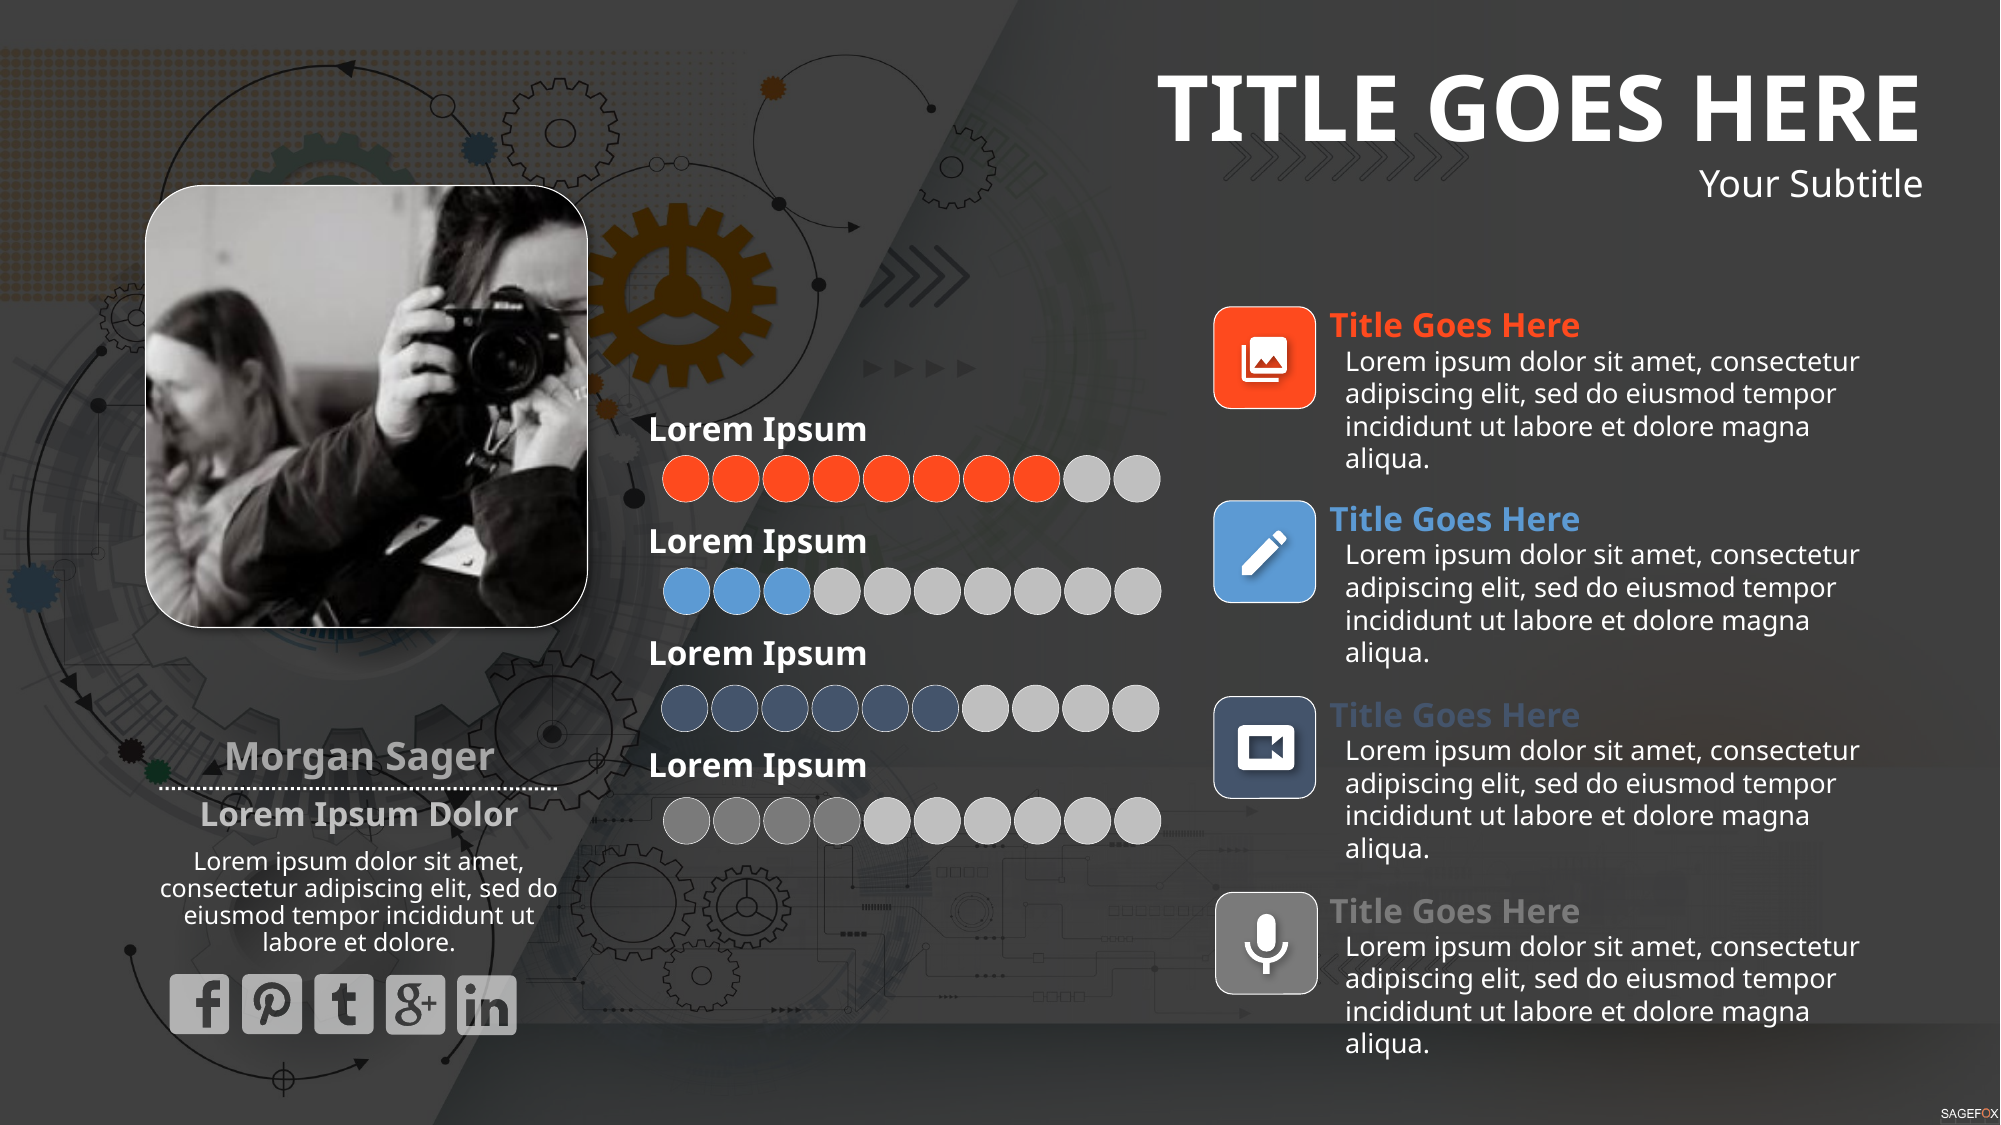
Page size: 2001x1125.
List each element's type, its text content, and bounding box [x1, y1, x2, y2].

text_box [1213, 696, 1316, 799]
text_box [1345, 693, 1875, 833]
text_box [663, 567, 1162, 615]
list Morgan Sager [184, 736, 535, 779]
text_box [1213, 306, 1316, 409]
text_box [1345, 304, 1875, 443]
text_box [663, 797, 1161, 845]
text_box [1213, 500, 1316, 603]
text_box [662, 455, 1161, 503]
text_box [169, 974, 517, 1036]
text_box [1215, 892, 1318, 995]
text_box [1345, 889, 1875, 1028]
text_box TITLE GOES HERE Your Subtitle [1035, 42, 1939, 212]
list Lorem ipsum dolor sit amet, consectetur adipiscing elit, sed do eiusmod tempor incididunt ut labore et dolore. [159, 848, 560, 962]
text_box Lorem Ipsum [633, 624, 883, 680]
picture [0, 0, 2001, 1125]
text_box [1345, 498, 1875, 637]
text_box Lorem Ipsum [633, 736, 883, 792]
list Lorem Ipsum Dolor [184, 794, 535, 837]
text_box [661, 685, 1160, 732]
text_box Lorem Ipsum [633, 401, 883, 456]
text_box Lorem Ipsum [633, 512, 883, 568]
